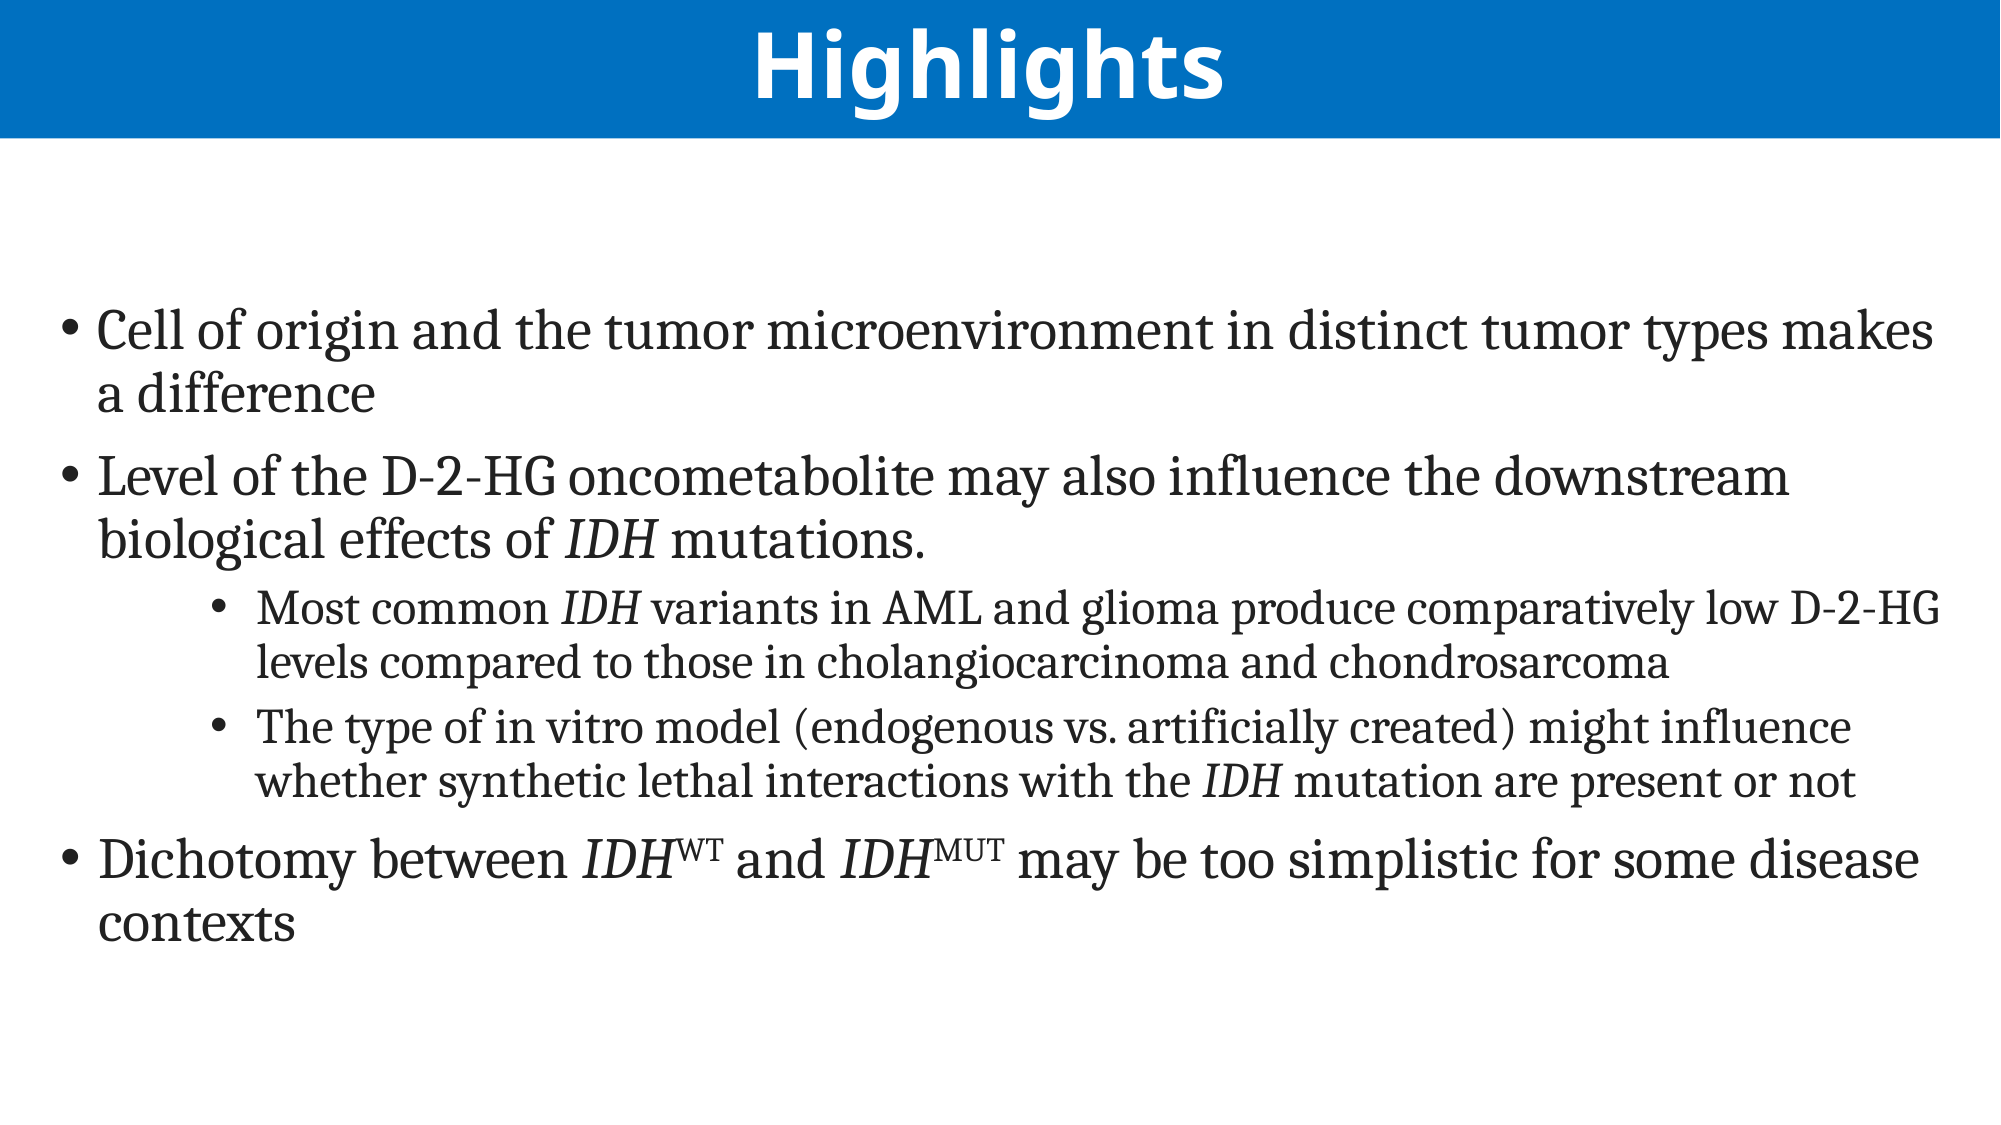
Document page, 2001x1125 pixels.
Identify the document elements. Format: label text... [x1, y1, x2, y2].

list Cell of origin and the tumor microenvironment in distinct tumor types makes a difference Level of the D-2-HG oncometabolite may also influence the downstream biological effects of IDH mutations. Most common IDH variants in AML and glioma produce comparatively low D-2-HG levels compared to those in cholangiocarcinoma and chondrosarcoma The type of in vitro model (endogenous vs. artificially created) might influence whether synthetic lethal interactions with the IDH mutation are present or not Dichotomy between IDHWT and IDHMUT may be too simplistic for some disease contexts [45, 291, 1955, 1006]
title Highlights [0, 0, 2000, 139]
